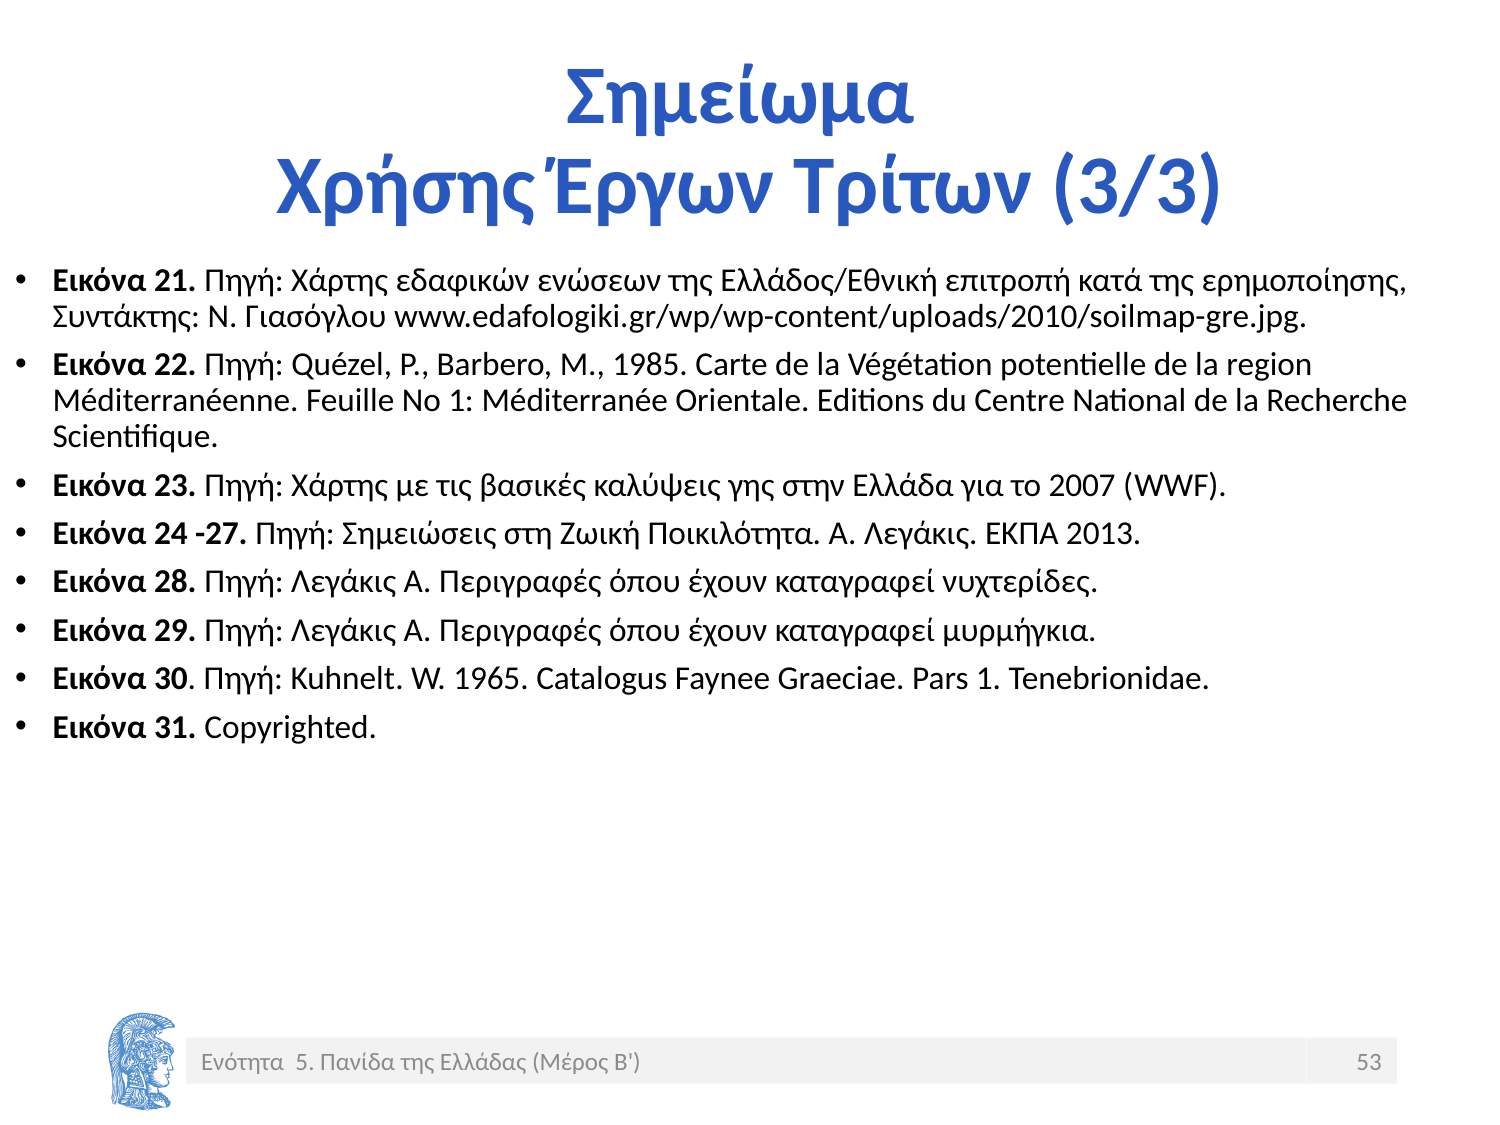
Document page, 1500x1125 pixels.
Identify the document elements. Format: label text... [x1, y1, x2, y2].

title Σημείωμα Χρήσης Έργων Τρίτων (3/3) [0, 47, 1500, 236]
picture [103, 1011, 186, 1114]
footer Ενότητα 5. Πανίδα της Ελλάδας (Μέρος Β') [186, 1037, 1306, 1084]
list Εικόνα 21. Πηγή: Χάρτης εδαφικών ενώσεων της Ελλάδος/Εθνική επιτροπή κατά της ερημοποίησης, Συντάκτης: Ν. Γιασόγλου www.edafologiki.gr/wp/wp-content/uploads/2010/soilmap-gre.jpg. Εικόνα 22. Πηγή: Quézel, P., Barbero, M., 1985. Carte de la Végétation potentielle de la region Méditerranéenne. Feuille No 1: Méditerranée Orientale. Editions du Centre National de la Recherche Scientifique. Εικόνα 23. Πηγή: Χάρτης με τις βασικές καλύψεις γης στην Ελλάδα για το 2007 (WWF). Εικόνα 24 -27. Πηγή: Σημειώσεις στη Ζωική Ποικιλότητα. Α. Λεγάκις. ΕΚΠΑ 2013. Εικόνα 28. Πηγή: Λεγάκις Α. Περιγραφές όπου έχουν καταγραφεί νυχτερίδες. Εικόνα 29. Πηγή: Λεγάκις Α. Περιγραφές όπου έχουν καταγραφεί μυρμήγκια. Εικόνα 30. Πηγή: Kuhnelt. W. 1965. Catalogus Faynee Graeciae. Pars 1. Tenebrionidae. Εικόνα 31. Copyrighted. [0, 255, 1483, 998]
slide_number 53 [1306, 1037, 1397, 1084]
